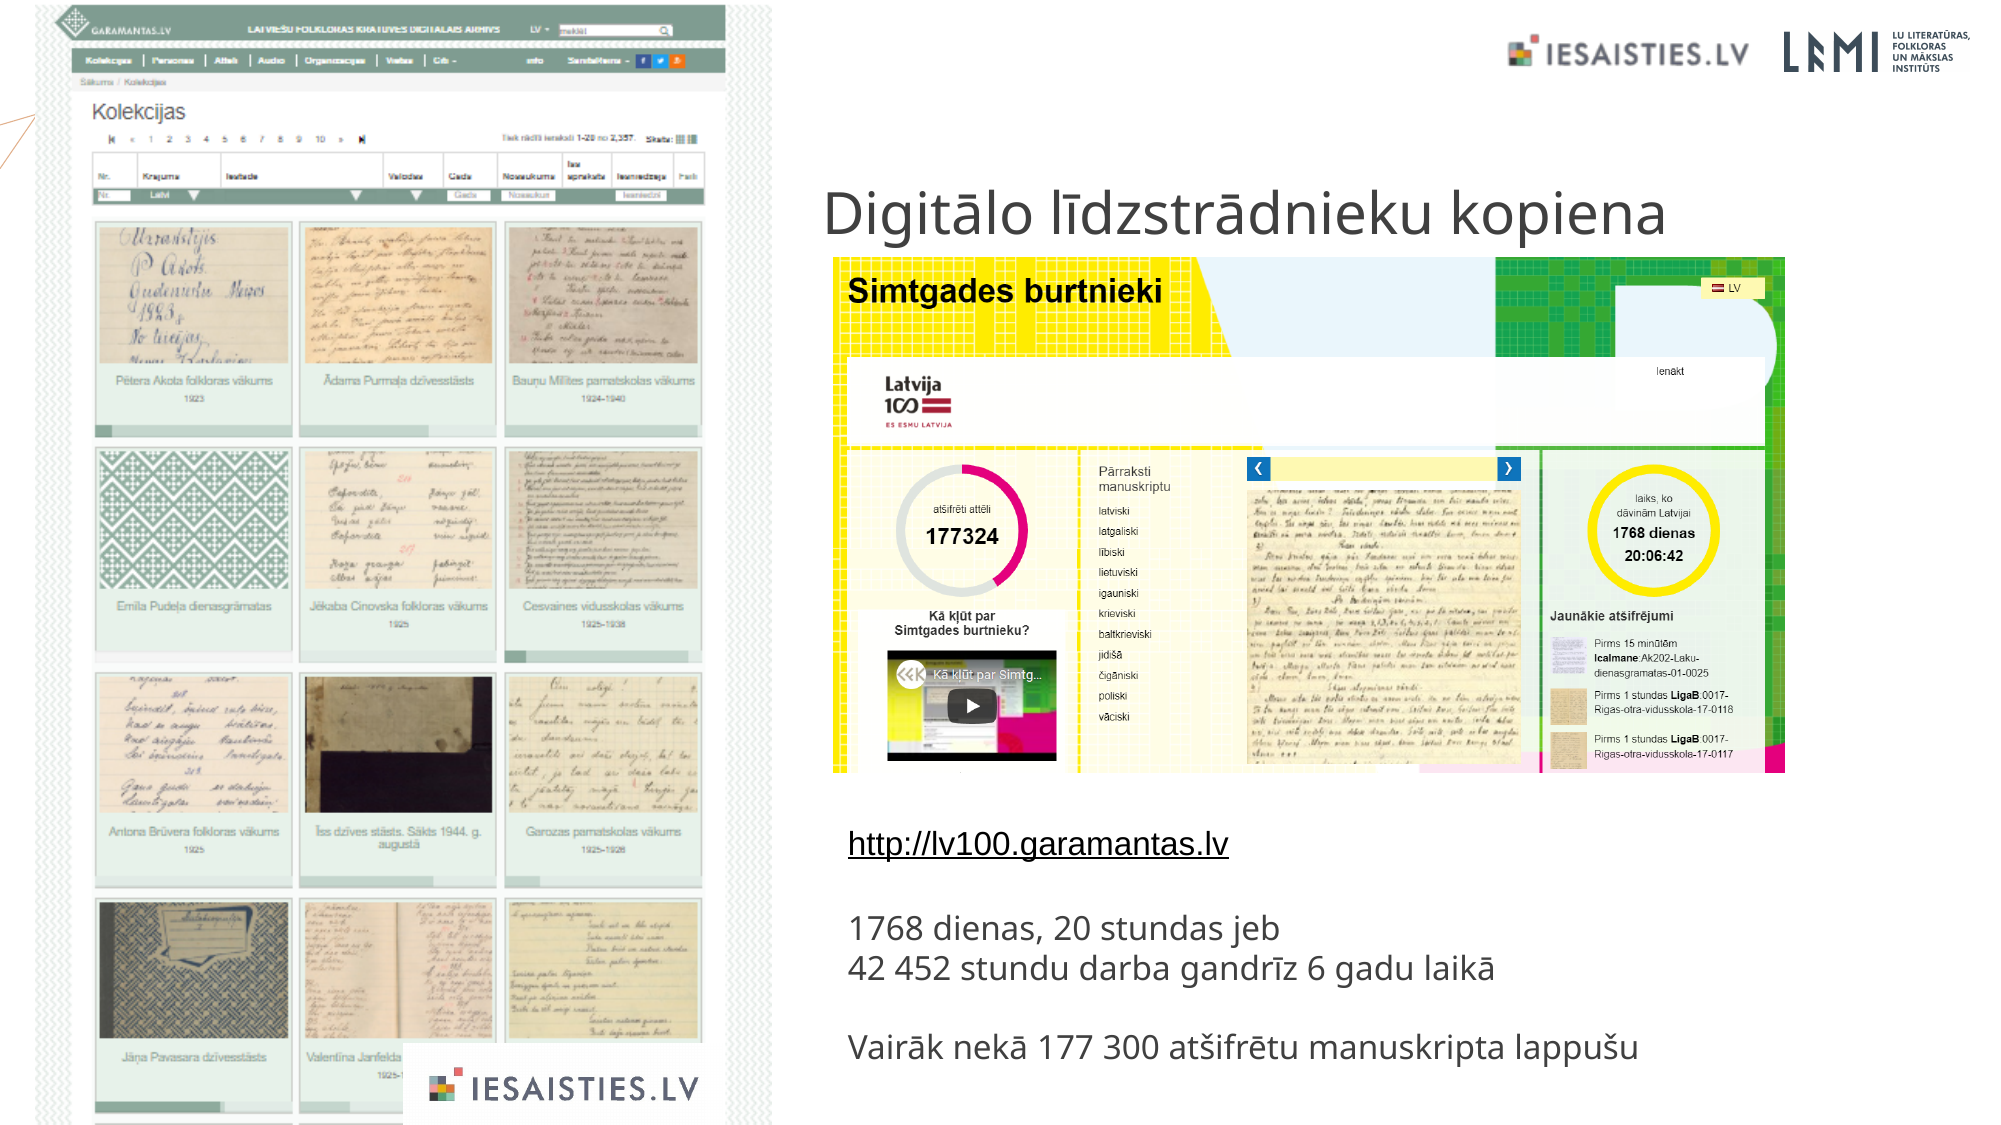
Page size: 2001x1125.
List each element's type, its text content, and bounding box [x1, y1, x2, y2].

picture [1784, 30, 1970, 72]
text_box Digitālo līdzstrādnieku kopiena [807, 176, 1699, 237]
picture [833, 257, 1785, 774]
picture [35, 0, 772, 1125]
text_box http://lv100.garamantas.lv 1768 dienas, 20 stundas jeb 42 452 stundu darba gandrīz 6 gadu laikā Vairāk nekā 177 300 atšifrētu manuskripta lappušu [833, 814, 1834, 1125]
picture [1497, 20, 1763, 82]
